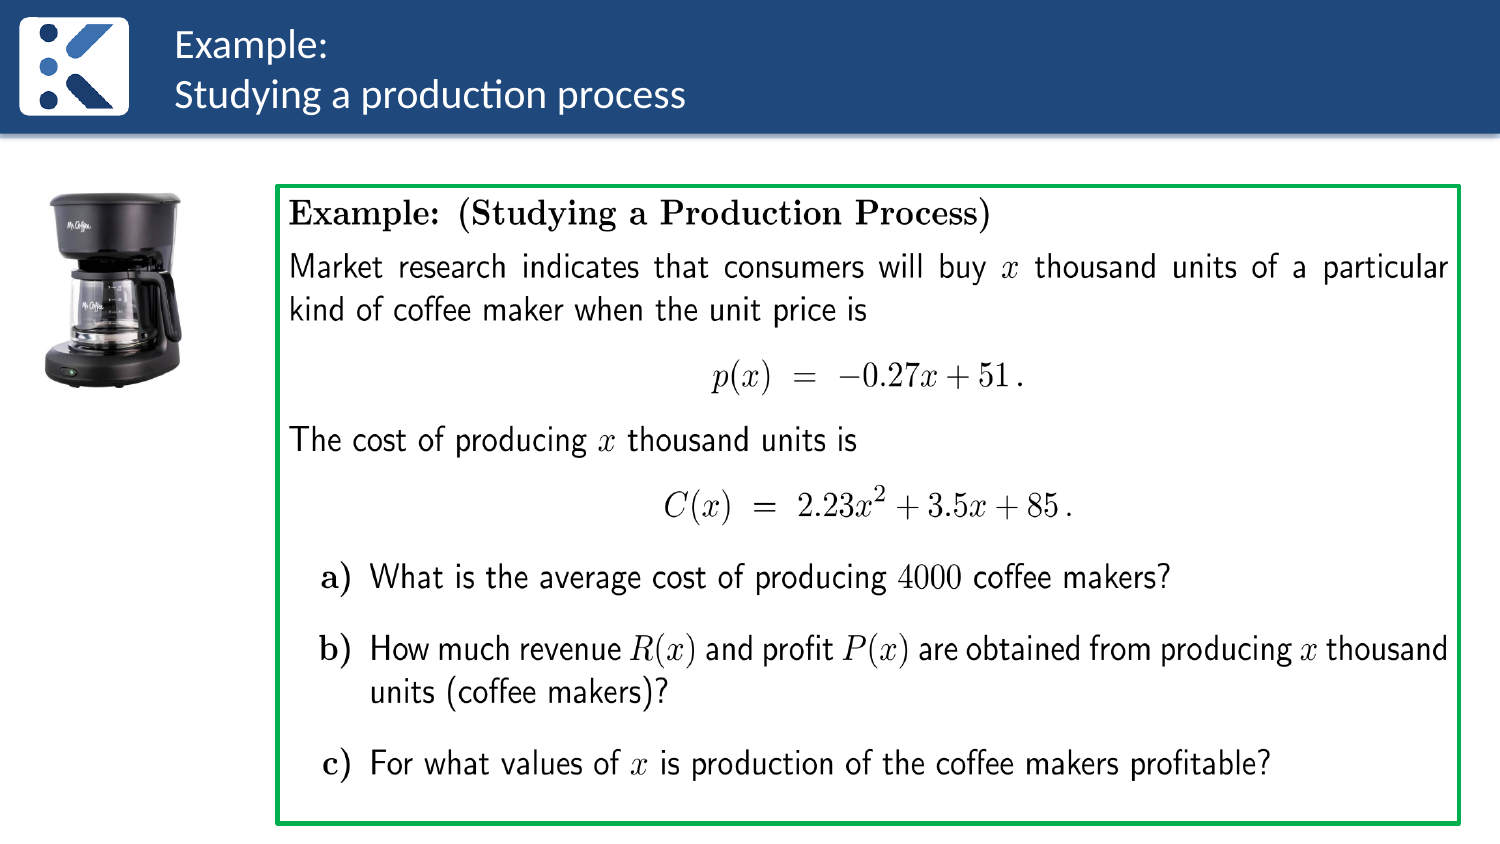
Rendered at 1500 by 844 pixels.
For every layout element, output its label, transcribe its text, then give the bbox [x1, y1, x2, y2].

title Example: Studying a production process [159, 8, 1483, 126]
text_box [275, 184, 1461, 826]
picture [27, 18, 122, 115]
picture [3, 180, 223, 400]
picture [289, 197, 1448, 783]
